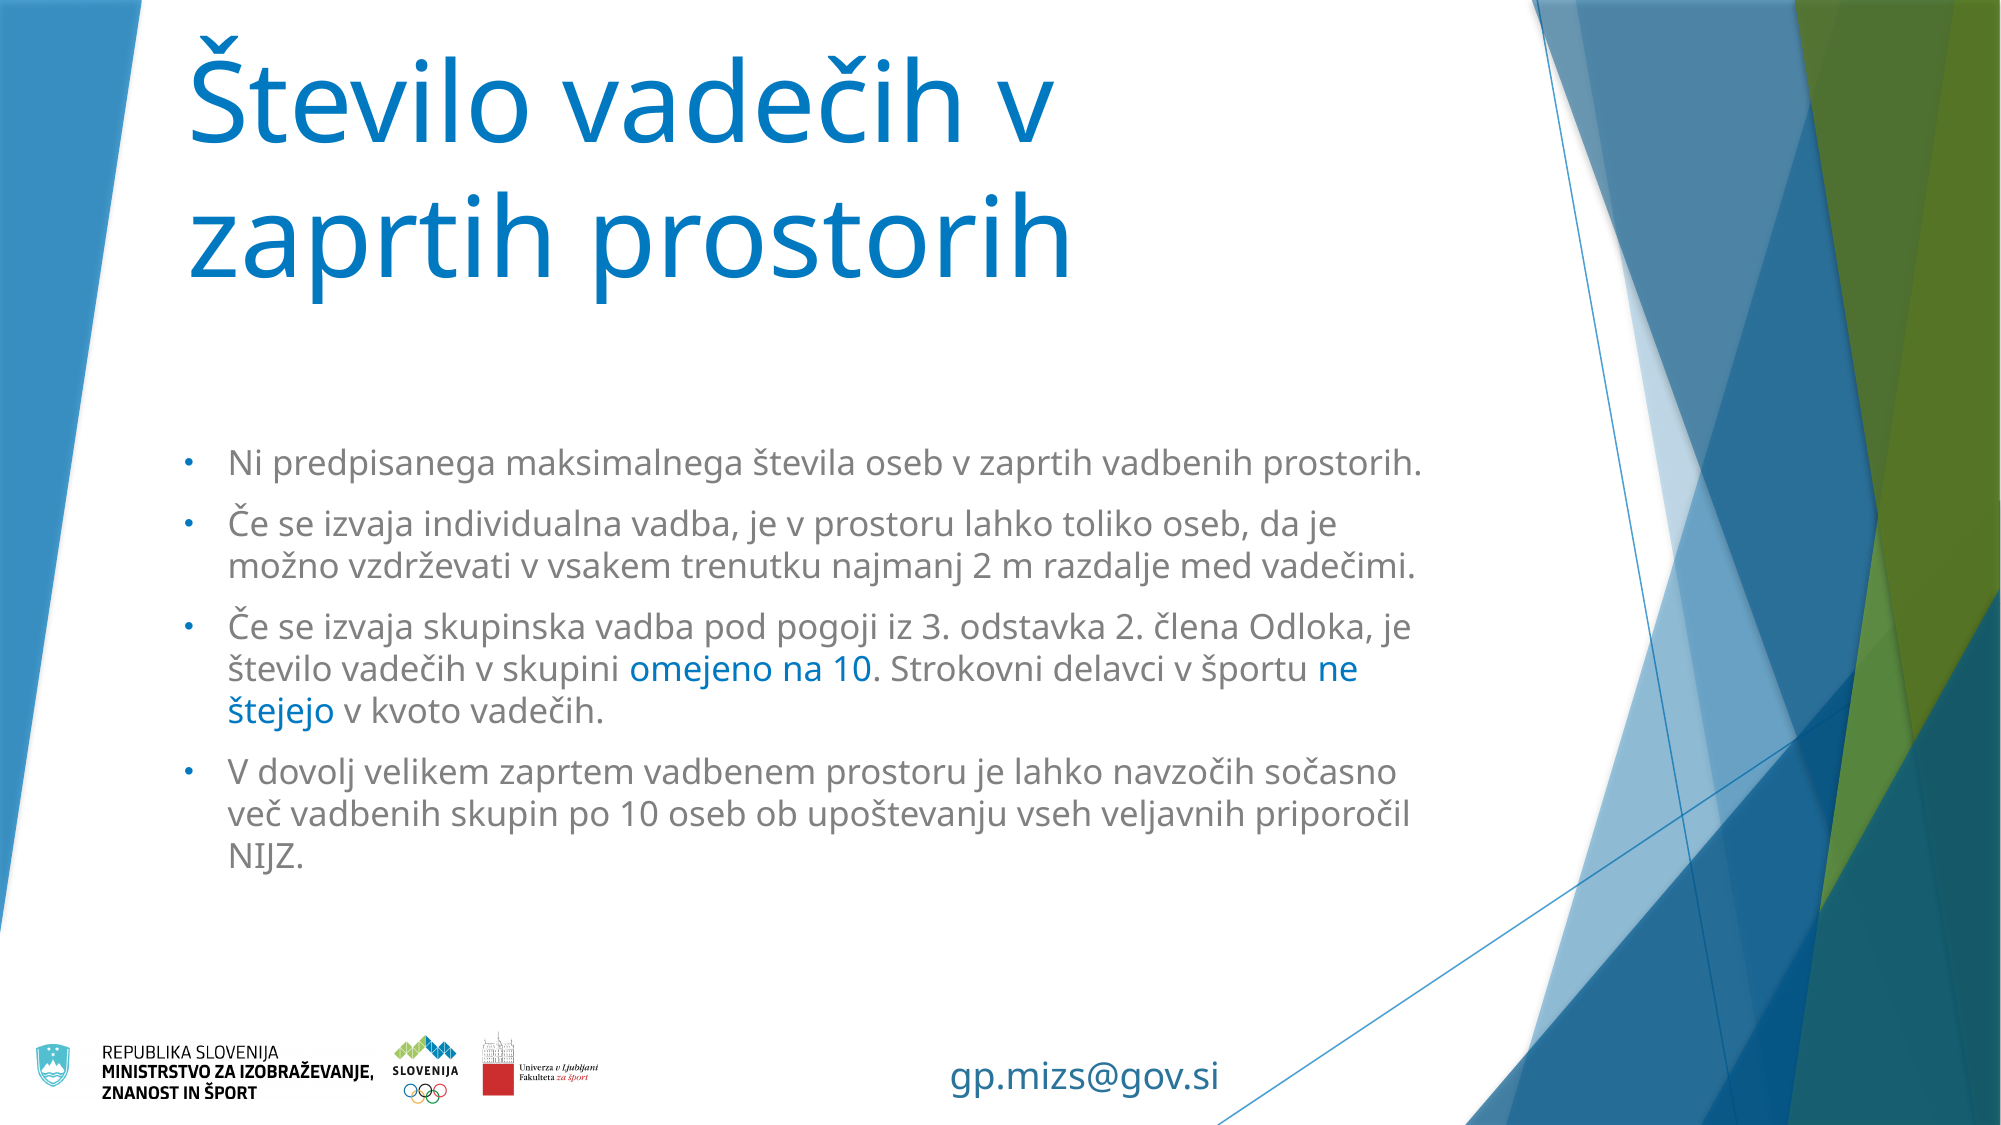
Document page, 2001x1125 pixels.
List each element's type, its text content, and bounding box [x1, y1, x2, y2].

subtitle Ni predpisanega maksimalnega števila oseb v zaprtih vadbenih prostorih. Če se izvaja individualna vadba, je v prostoru lahko toliko oseb, da je možno vzdrževati v vsakem trenutku najmanj 2 m razdalje med vadečimi. Če se izvaja skupinska vadba pod pogoji iz 3. odstavka 2. člena Odloka, je število vadečih v skupini omejeno na 10. Strokovni delavci v športu ne štejejo v kvoto vadečih. V dovolj velikem zaprtem vadbenem prostoru je lahko navzočih sočasno več vadbenih skupin po 10 oseb ob upoštevanju vseh veljavnih priporočil NIJZ. [169, 433, 1444, 966]
title Število vadečih v zaprtih prostorih [172, 38, 1447, 308]
text_box gp.mizs@gov.si [934, 1044, 1422, 1116]
picture [36, 1027, 601, 1114]
